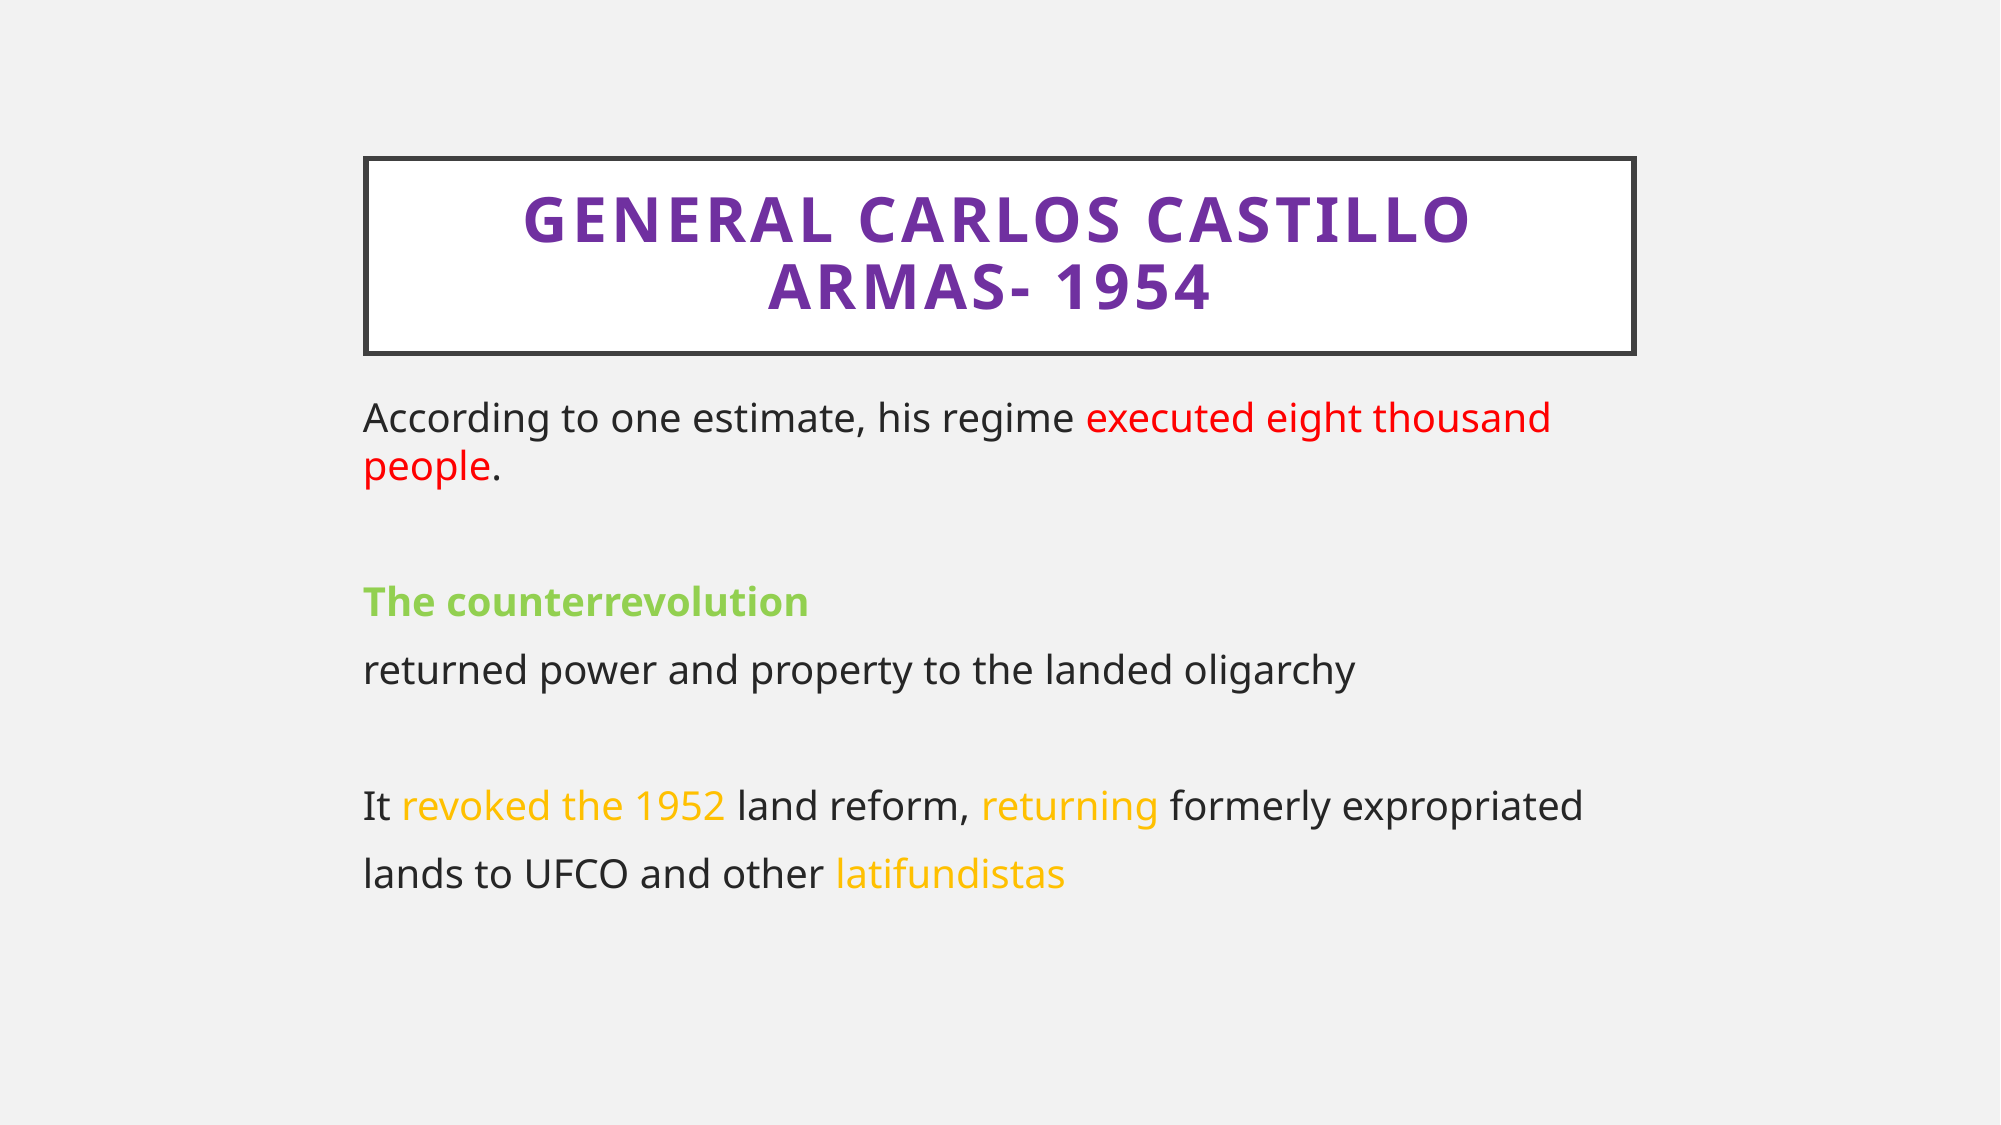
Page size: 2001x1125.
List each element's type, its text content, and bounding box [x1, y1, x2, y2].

list According to one estimate, his regime executed eight thousand people. The counterrevolution returned power and property to the landed oligarchy It revoked the 1952 land reform, returning formerly expropriated lands to UFCO and other latifundistas [347, 385, 1634, 942]
title General Carlos Castillo Armas- 1954 [363, 156, 1637, 356]
